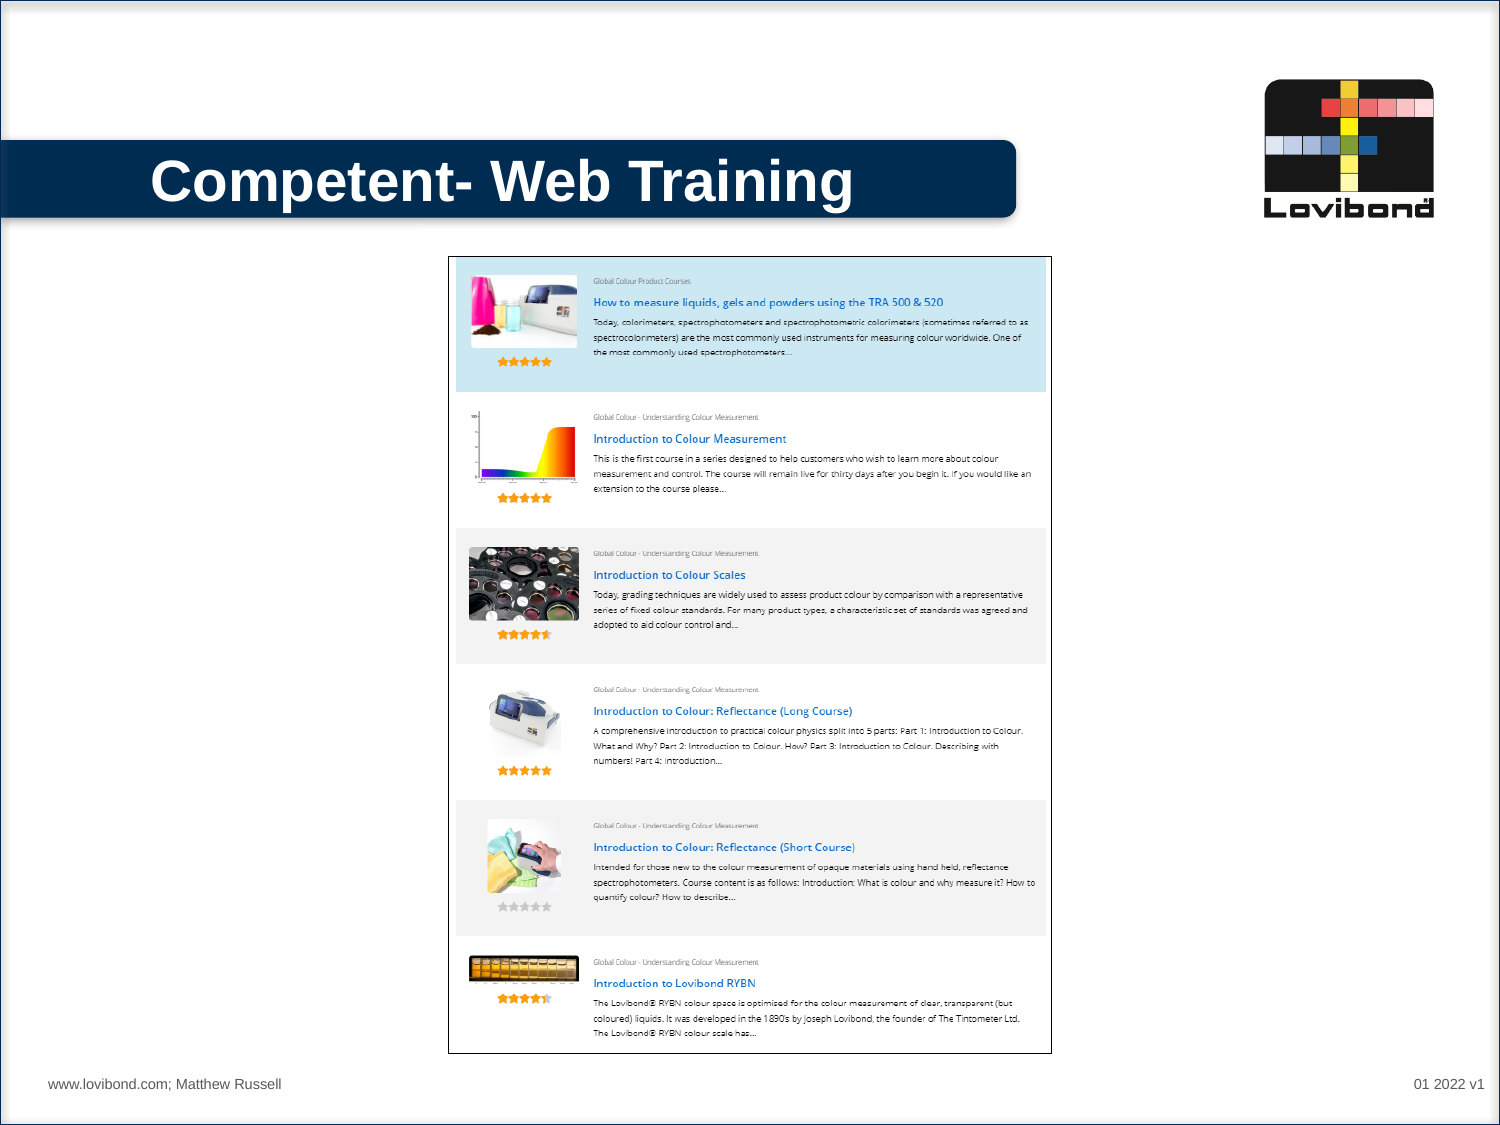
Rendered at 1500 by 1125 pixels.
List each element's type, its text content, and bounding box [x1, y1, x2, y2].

slide_number 01 2022 v1 [1370, 1053, 1500, 1114]
picture [447, 255, 1053, 1055]
picture [1264, 79, 1434, 218]
title Competent- Web Training [135, 139, 1017, 217]
footer www.lovibond.com; Matthew Russell [33, 1053, 1038, 1114]
